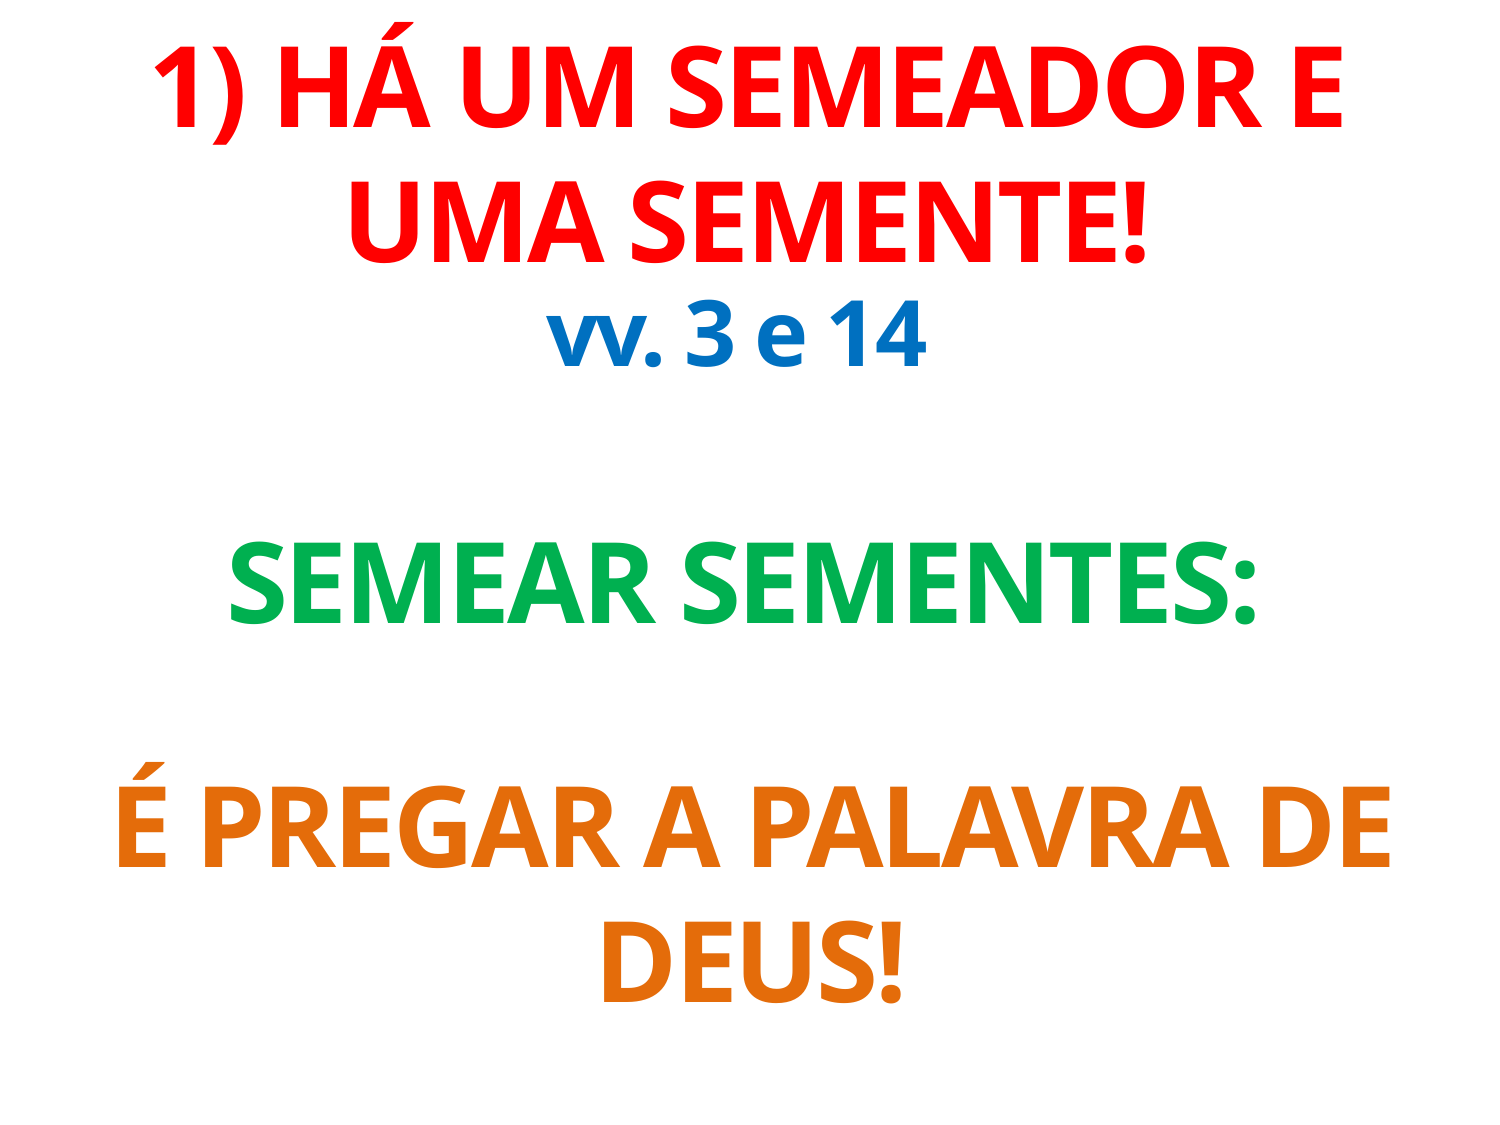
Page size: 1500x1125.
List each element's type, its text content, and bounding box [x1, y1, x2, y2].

text_box SEMEAR SEMENTES: [2, 503, 1486, 654]
text_box vv. 3 e 14 [0, 267, 1477, 392]
text_box 1) HÁ UM SEMEADOR E UMA SEMENTE! [5, 7, 1489, 292]
text_box É PREGAR A PALAVRA DE DEUS! [17, 747, 1486, 1032]
